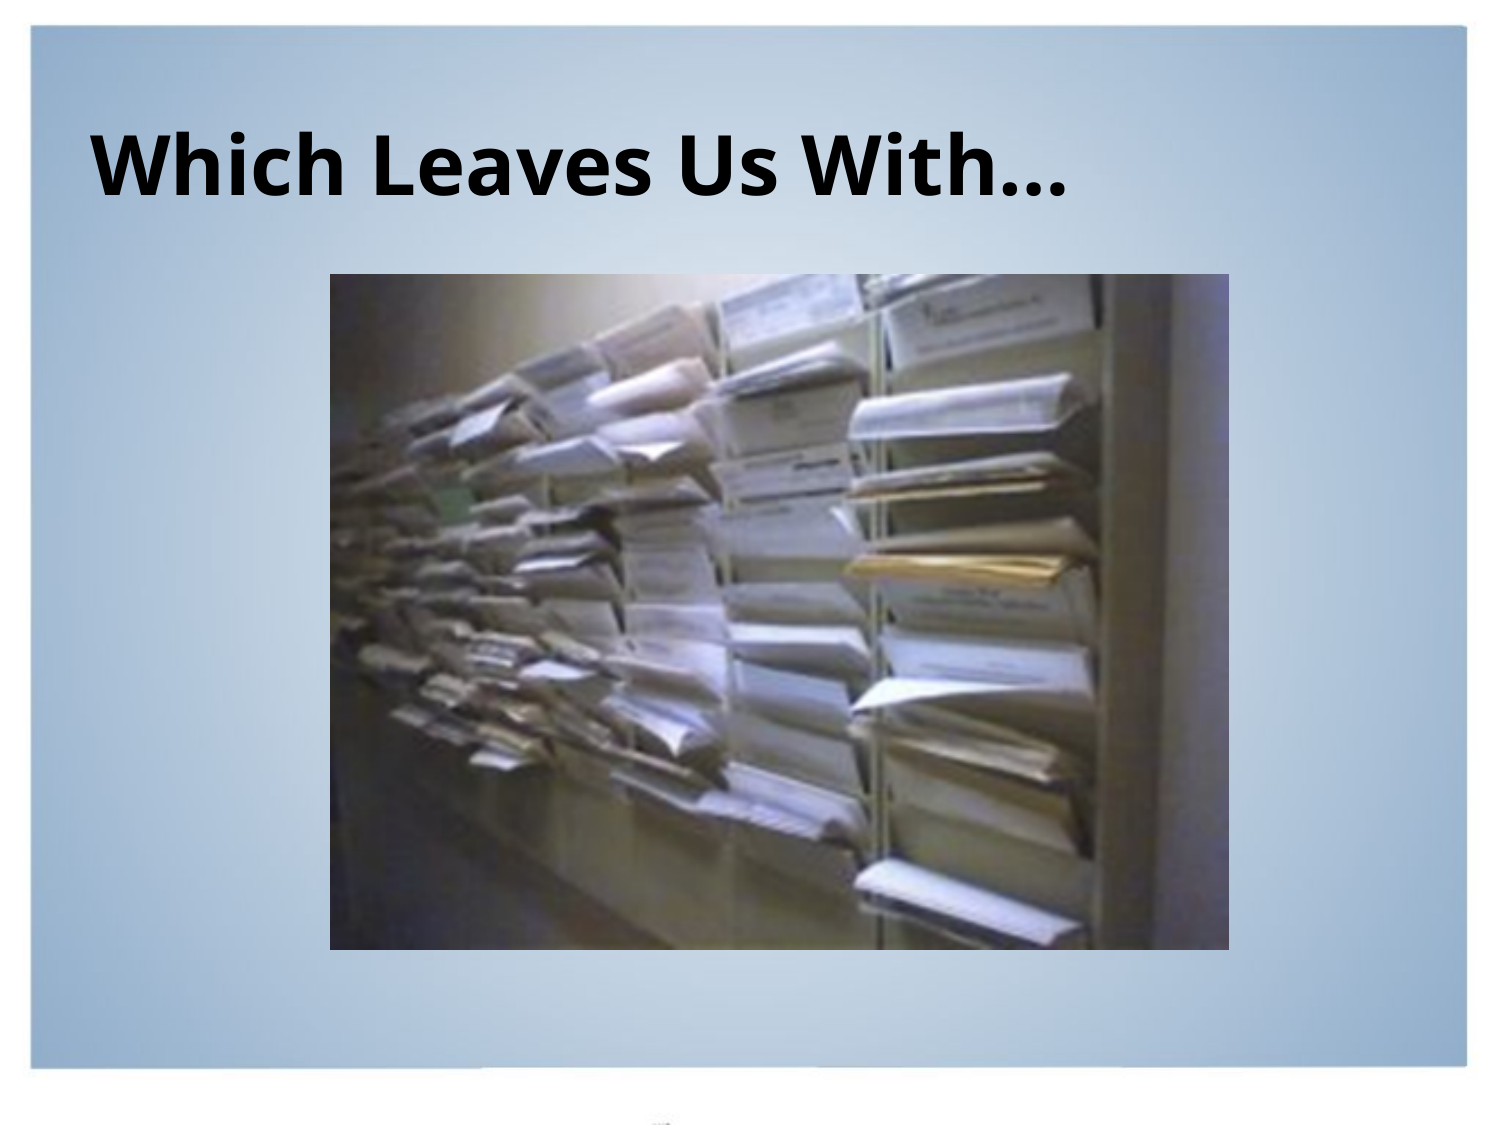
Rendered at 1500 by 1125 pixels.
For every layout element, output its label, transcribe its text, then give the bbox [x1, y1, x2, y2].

picture [0, 0, 1500, 1125]
title Which Leaves Us With… [75, 87, 1425, 238]
list [50, 258, 1450, 950]
